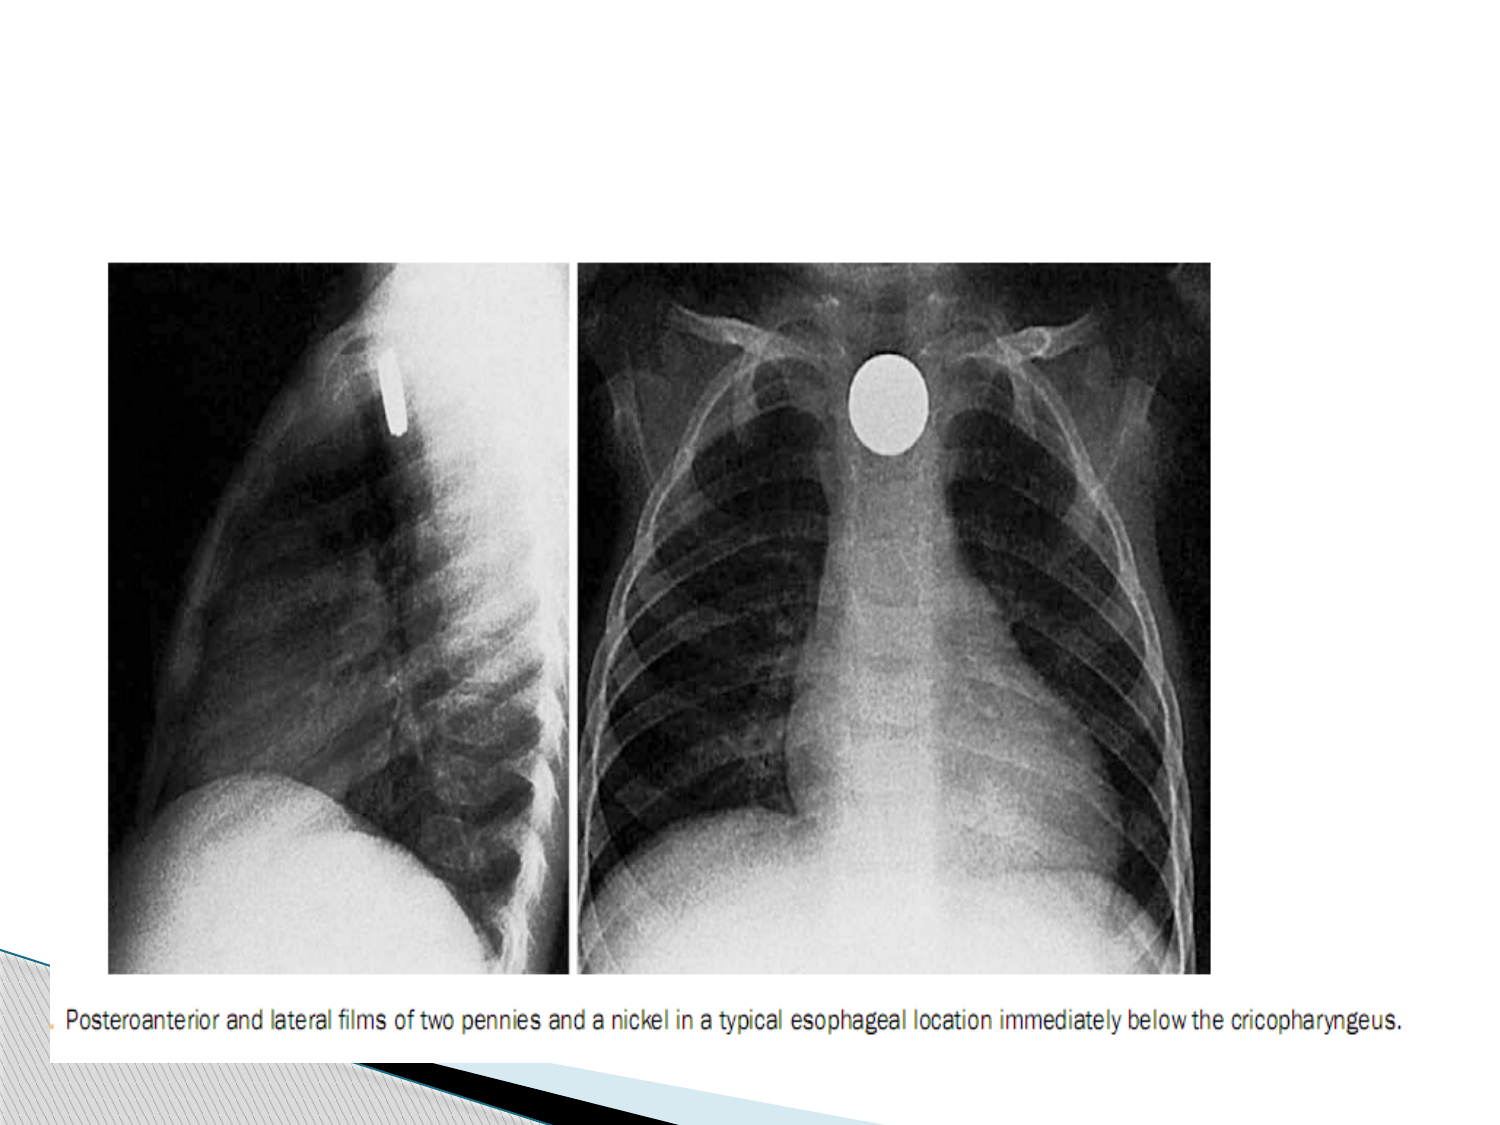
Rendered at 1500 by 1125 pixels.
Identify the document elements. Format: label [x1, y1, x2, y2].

picture [49, 249, 1451, 1063]
